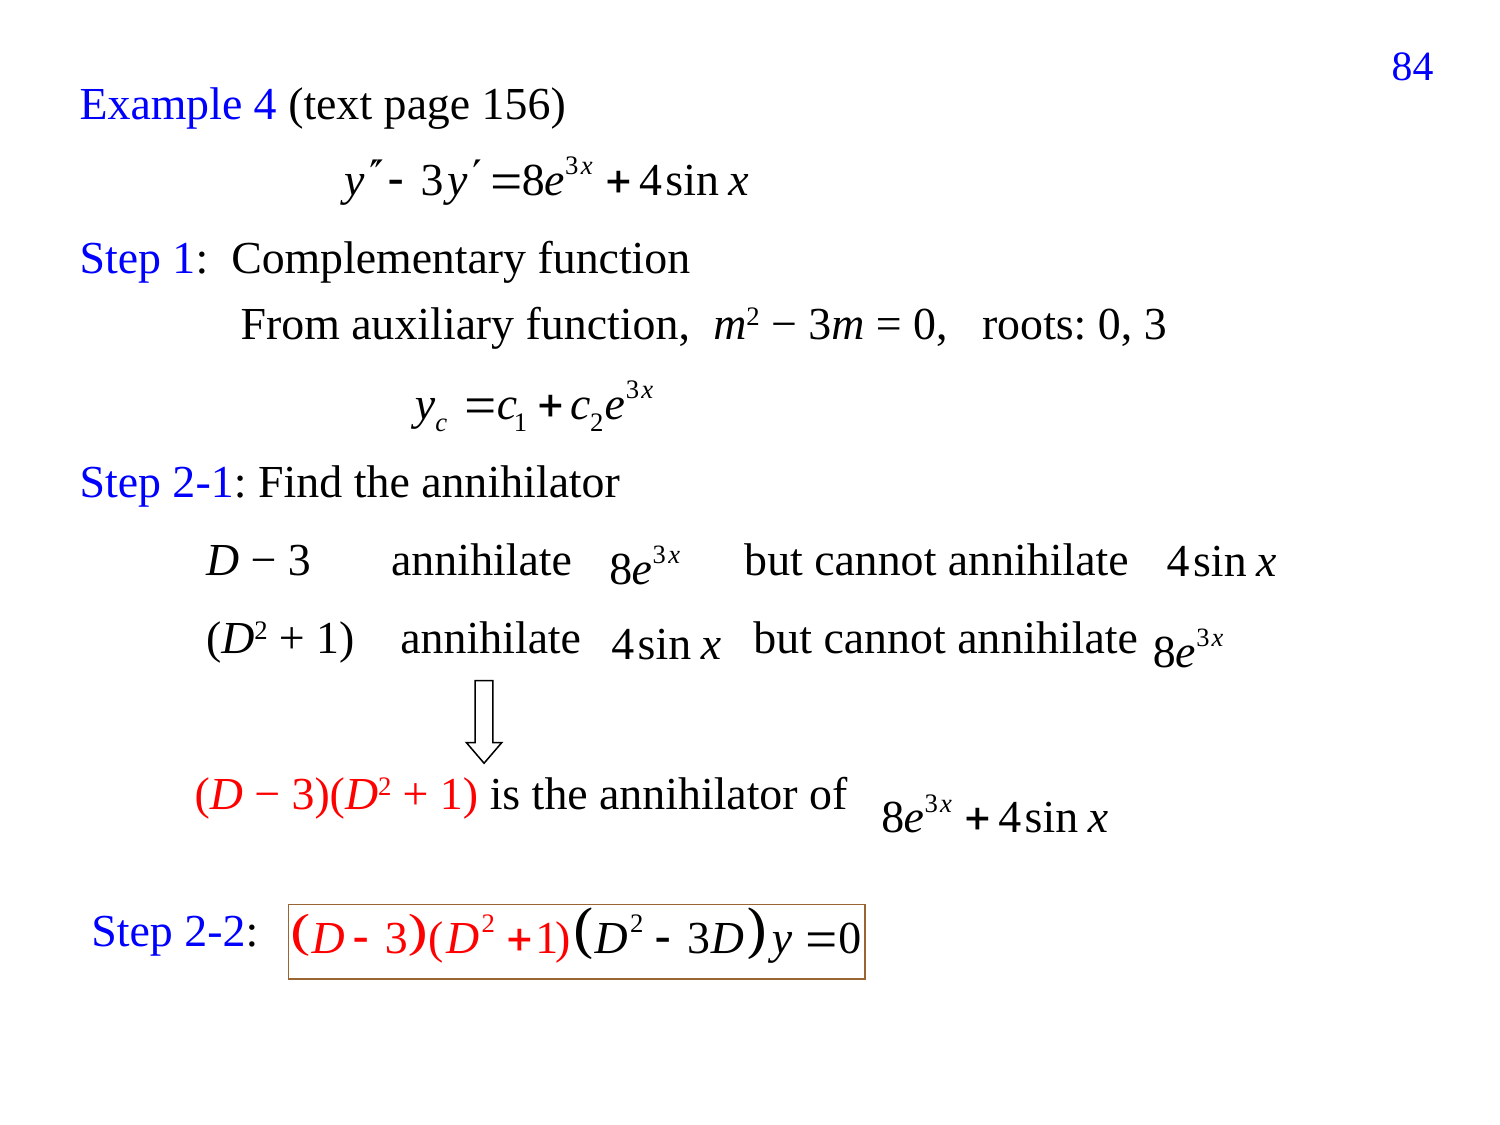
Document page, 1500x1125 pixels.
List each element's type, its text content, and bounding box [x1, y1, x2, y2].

text_box Step 2-2: [76, 893, 274, 963]
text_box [407, 373, 658, 437]
slide_number 223 [1304, 30, 1449, 110]
text_box Step 1: Complementary function From auxiliary function, m2 − 3m = 0, roots: 0, 3 [64, 219, 1412, 357]
text_box Example 4 (text page 156) [64, 66, 656, 137]
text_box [879, 786, 1114, 840]
text_box Step 2-1: Find the annihilator D − 3 annihilate but cannot annihilate (D2 + 1) annihilate but cannot annihilate (D − 3)(D2 + 1) is the annihilator of [64, 444, 1412, 826]
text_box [1162, 538, 1281, 583]
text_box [336, 148, 754, 210]
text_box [607, 621, 725, 666]
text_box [289, 904, 865, 979]
text_box [466, 680, 502, 764]
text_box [607, 538, 686, 592]
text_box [1151, 621, 1229, 674]
